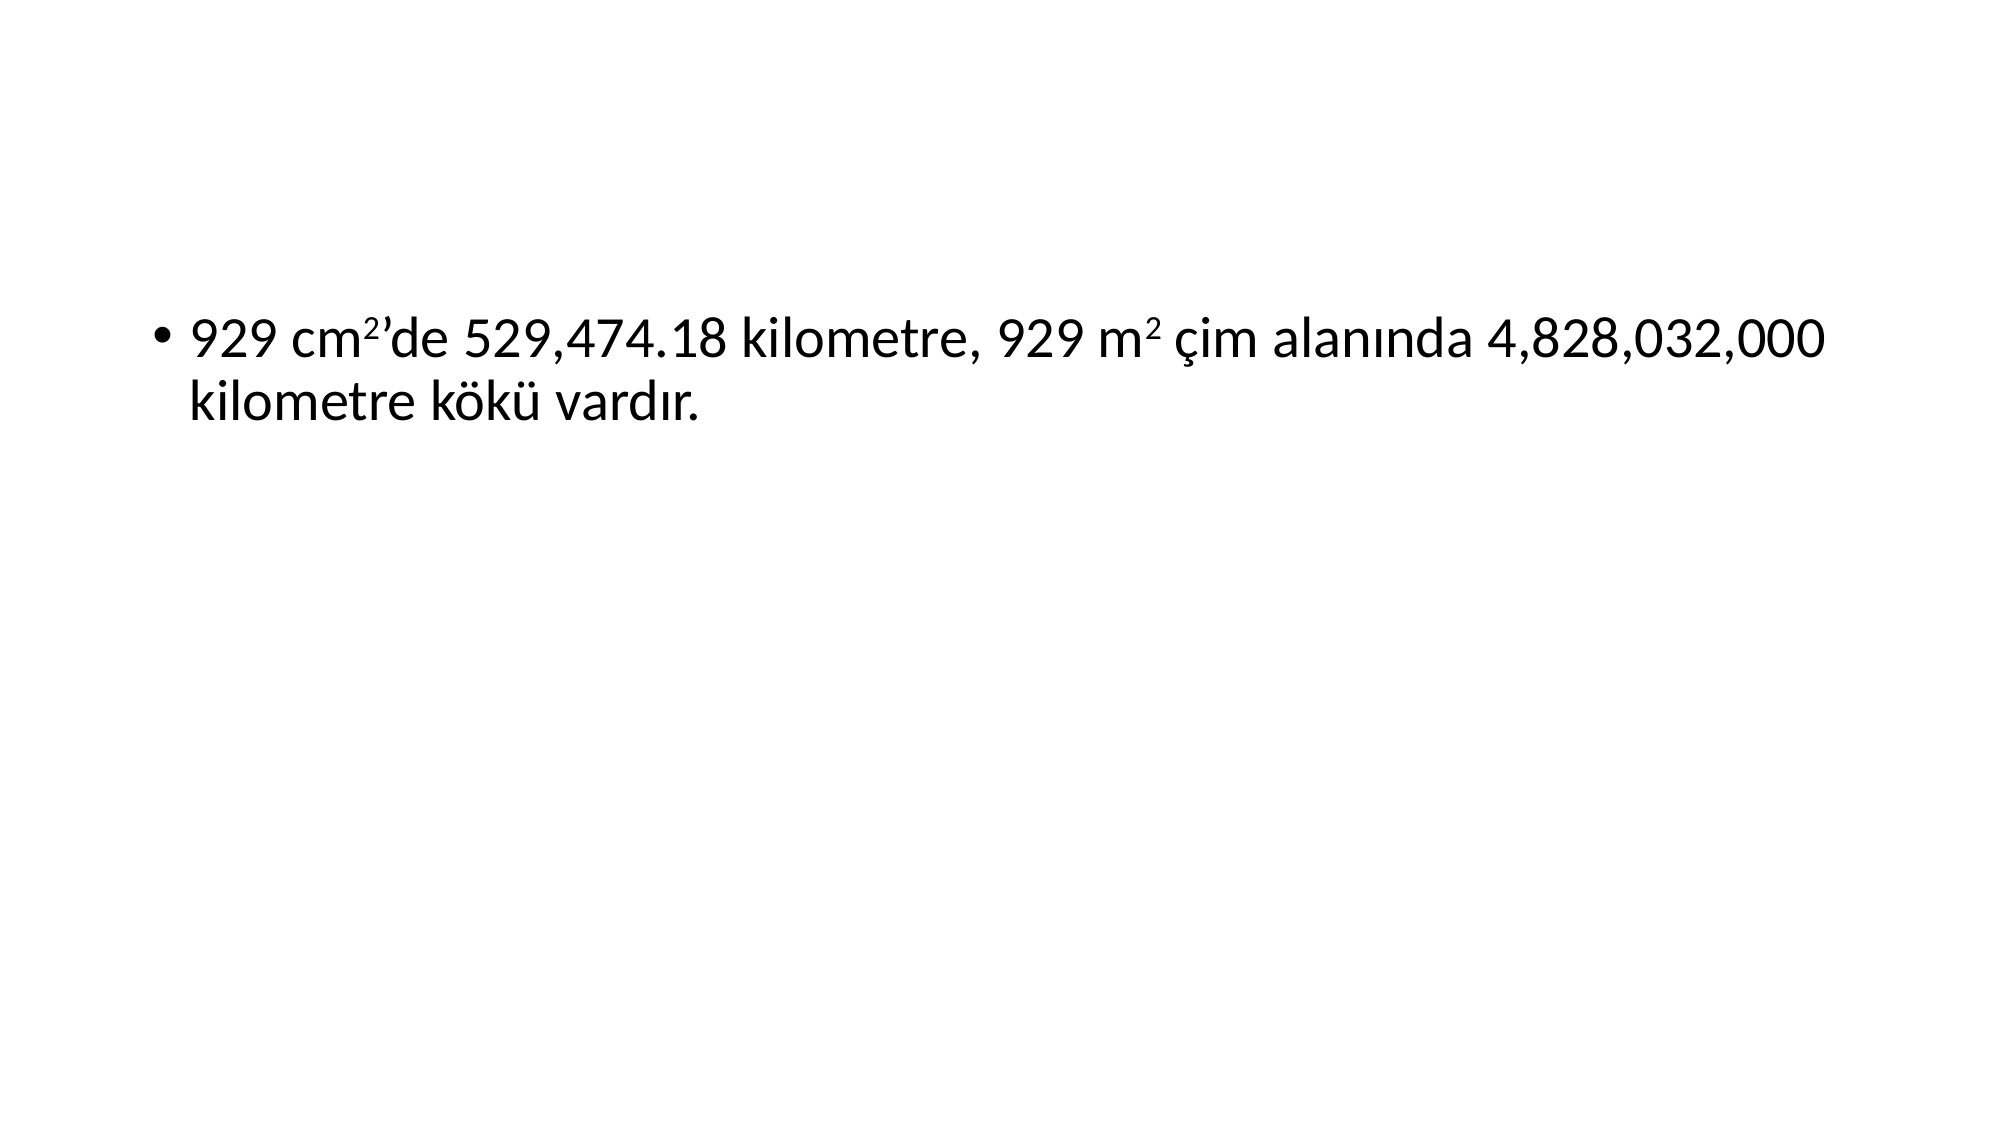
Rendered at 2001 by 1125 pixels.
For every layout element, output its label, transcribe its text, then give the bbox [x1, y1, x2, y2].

list 929 cm2’de 529,474.18 kilometre, 929 m2 çim alanında 4,828,032,000 kilometre kökü vardır. [137, 299, 1863, 1014]
